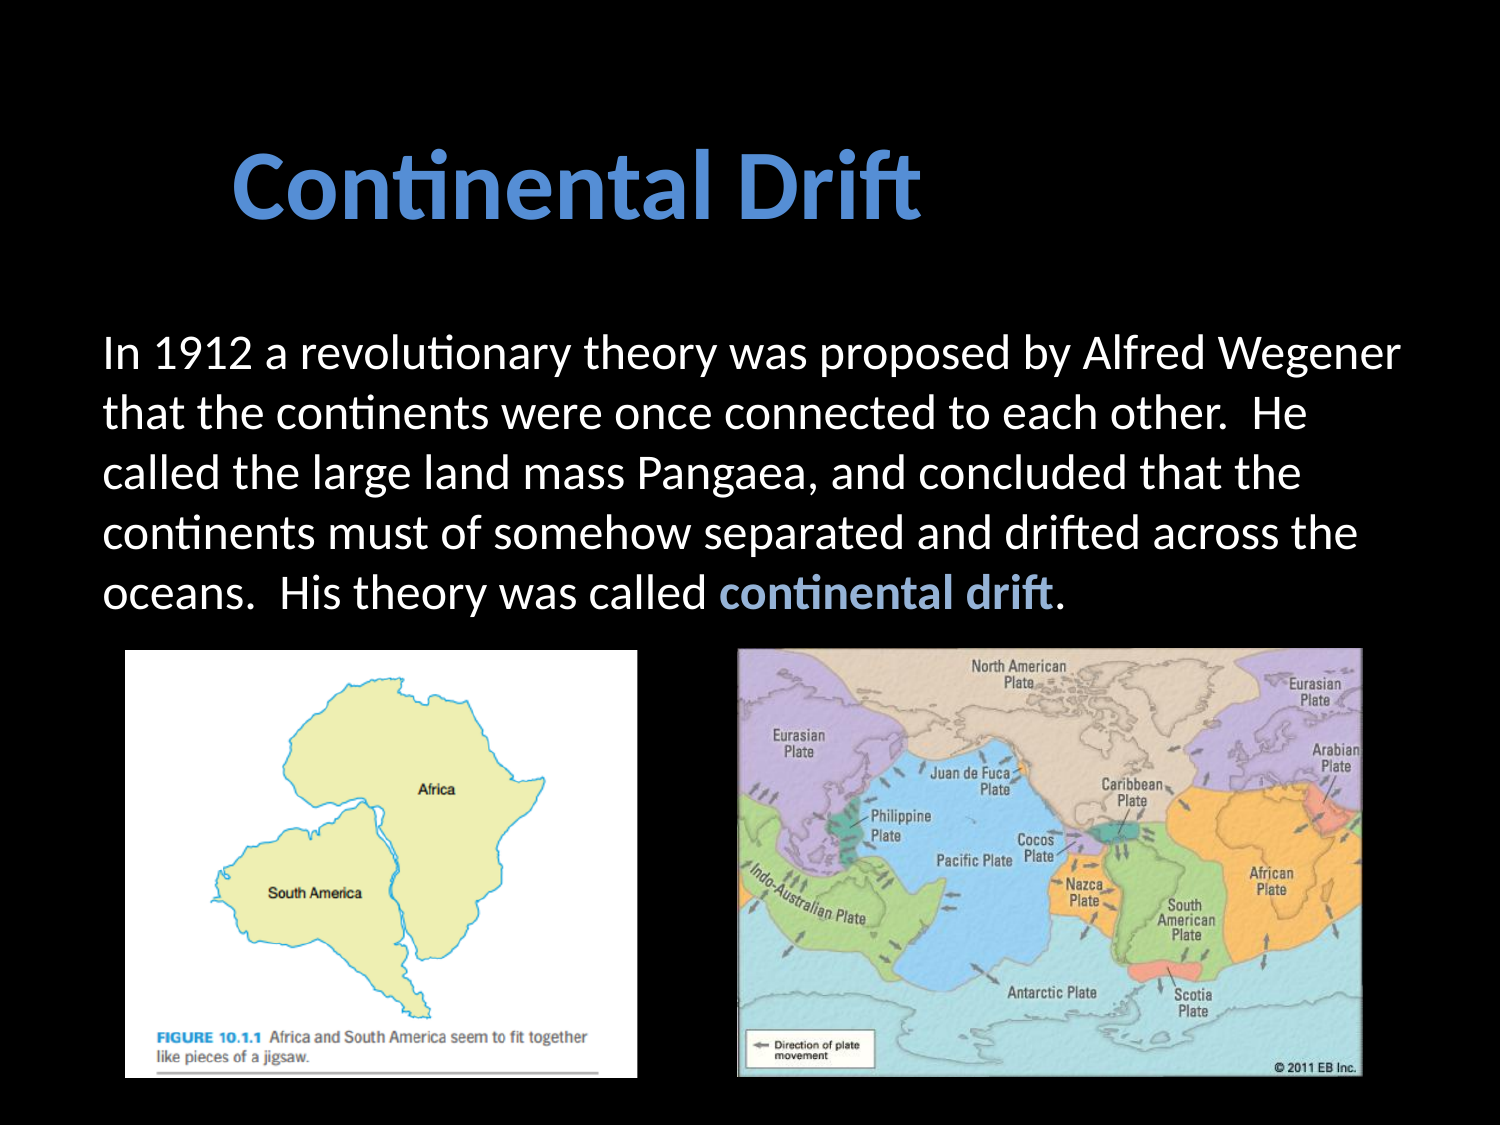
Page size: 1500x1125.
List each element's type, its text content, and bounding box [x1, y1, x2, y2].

text_box Continental Drift [217, 112, 939, 248]
text_box In 1912 a revolutionary theory was proposed by Alfred Wegener that the continents were once connected to each other. He called the large land mass Pangaea, and concluded that the continents must of somehow separated and drifted across the oceans. His theory was called continental drift. [87, 312, 1425, 628]
picture [737, 647, 1363, 1078]
picture [124, 649, 638, 1078]
